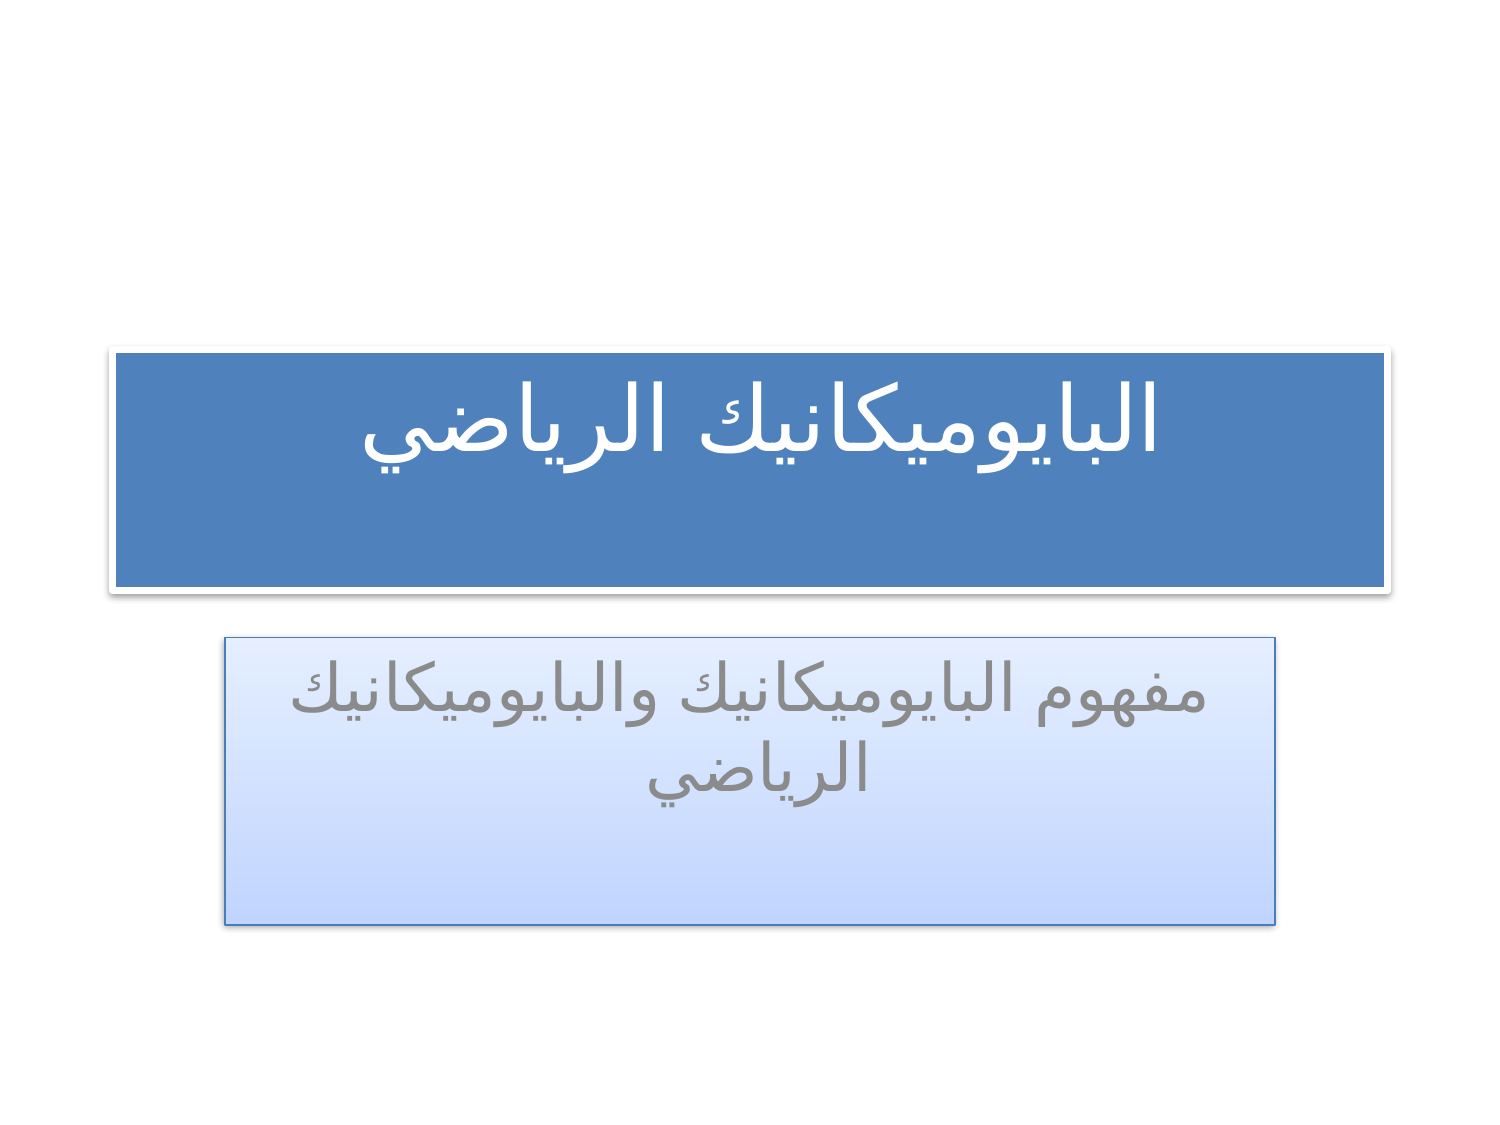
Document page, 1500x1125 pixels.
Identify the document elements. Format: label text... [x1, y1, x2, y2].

title البايوميكانيك الرياضي [109, 346, 1391, 594]
subtitle مفهوم البايوميكانيك والبايوميكانيك الرياضي [224, 637, 1276, 926]
